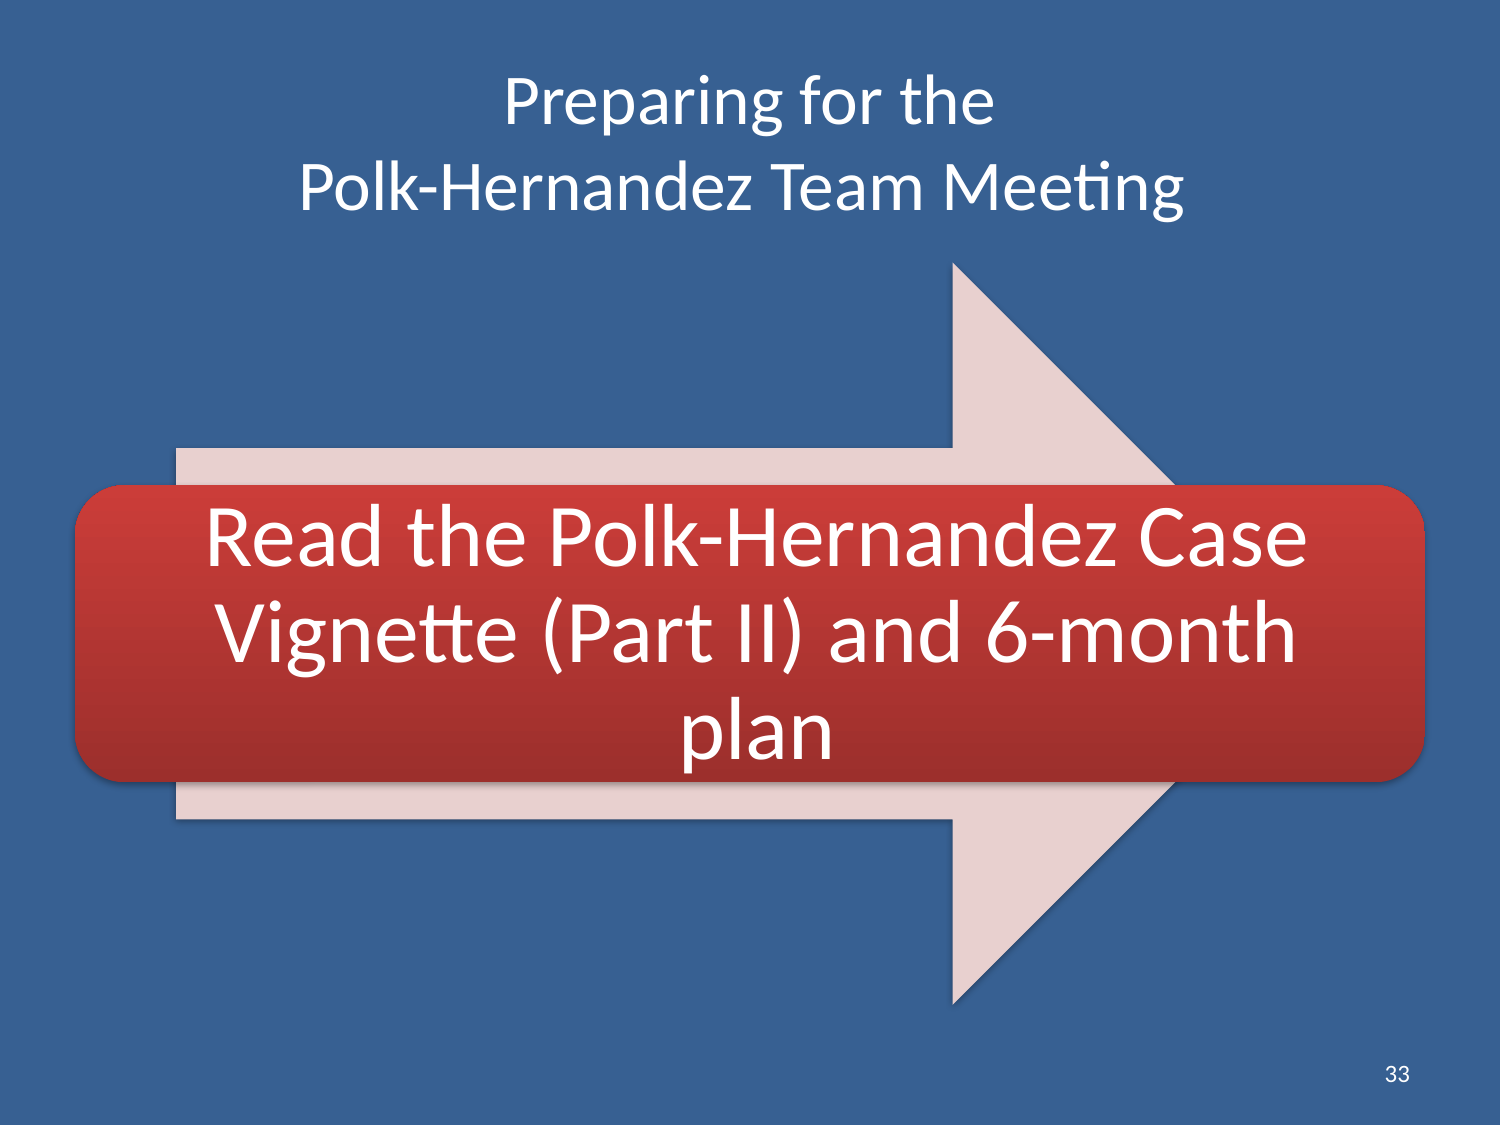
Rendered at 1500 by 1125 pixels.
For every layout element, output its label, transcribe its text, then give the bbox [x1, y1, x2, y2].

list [74, 262, 1426, 1006]
title Preparing for the Polk-Hernandez Team Meeting [75, 45, 1425, 233]
slide_number 33 [1074, 1042, 1425, 1103]
